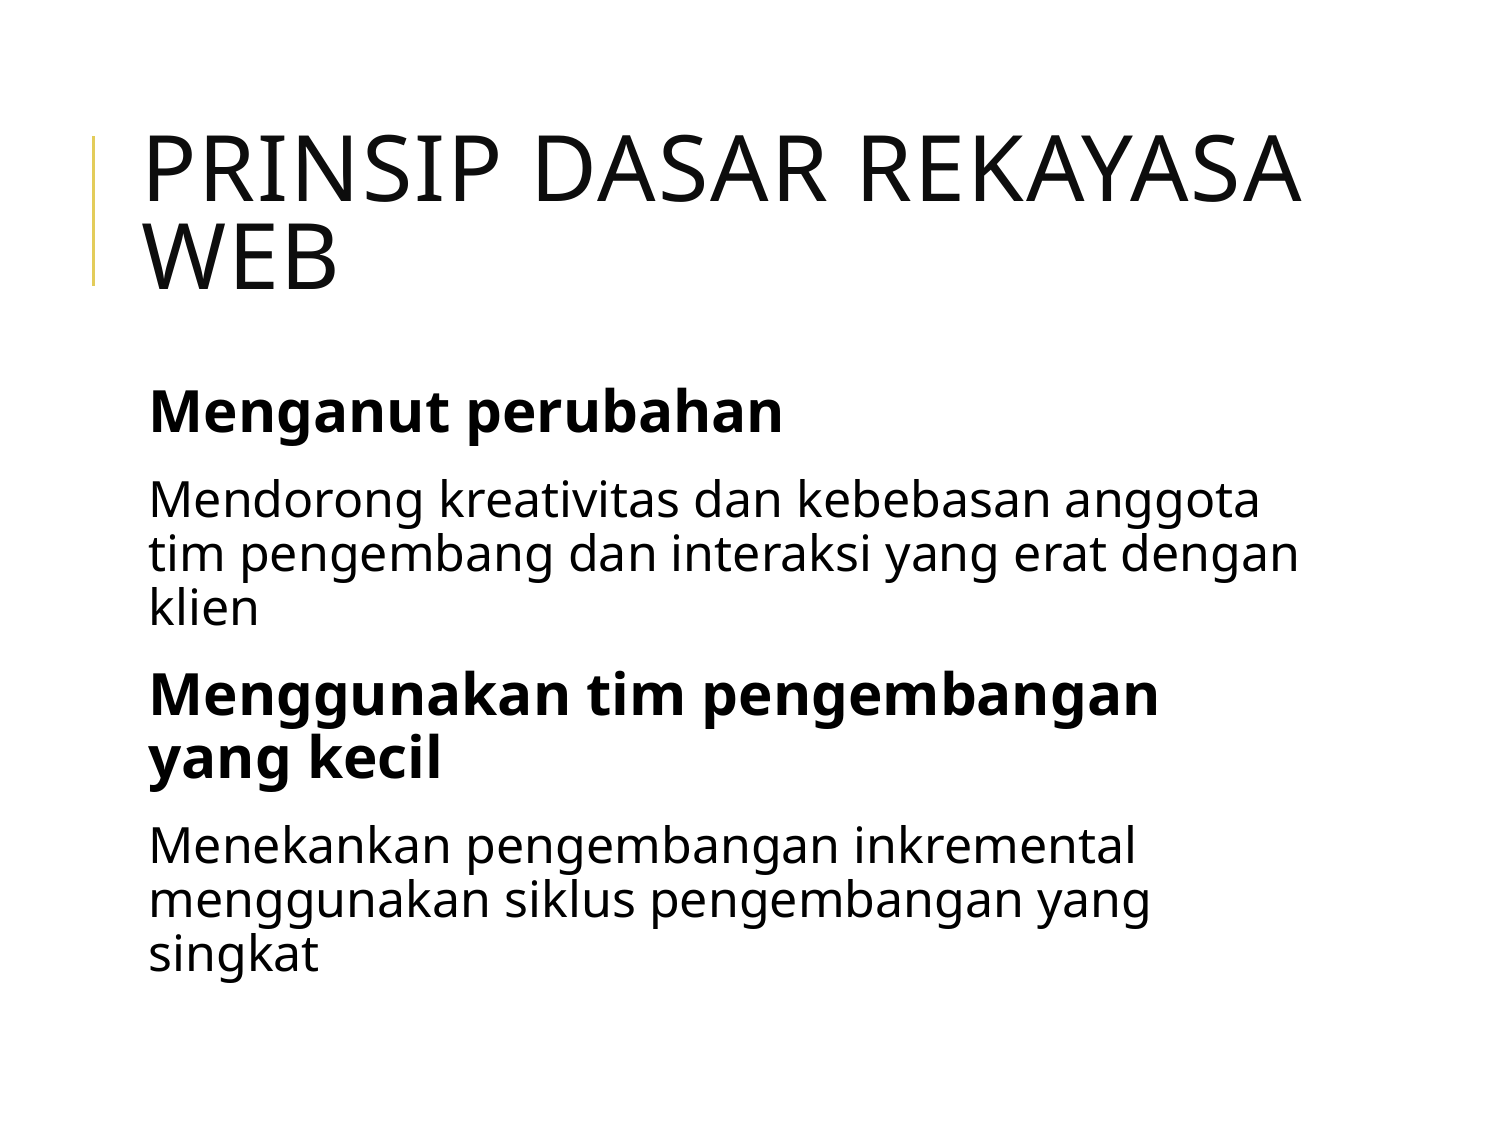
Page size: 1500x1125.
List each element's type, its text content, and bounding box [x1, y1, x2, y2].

list Menganut perubahan Mendorong kreativitas dan kebebasan anggota tim pengembang dan interaksi yang erat dengan klien Menggunakan tim pengembangan yang kecil Menekankan pengembangan inkremental menggunakan siklus pengembangan yang singkat [126, 375, 1322, 1035]
title Prinsip Dasar Rekayasa Web [126, 96, 1322, 342]
